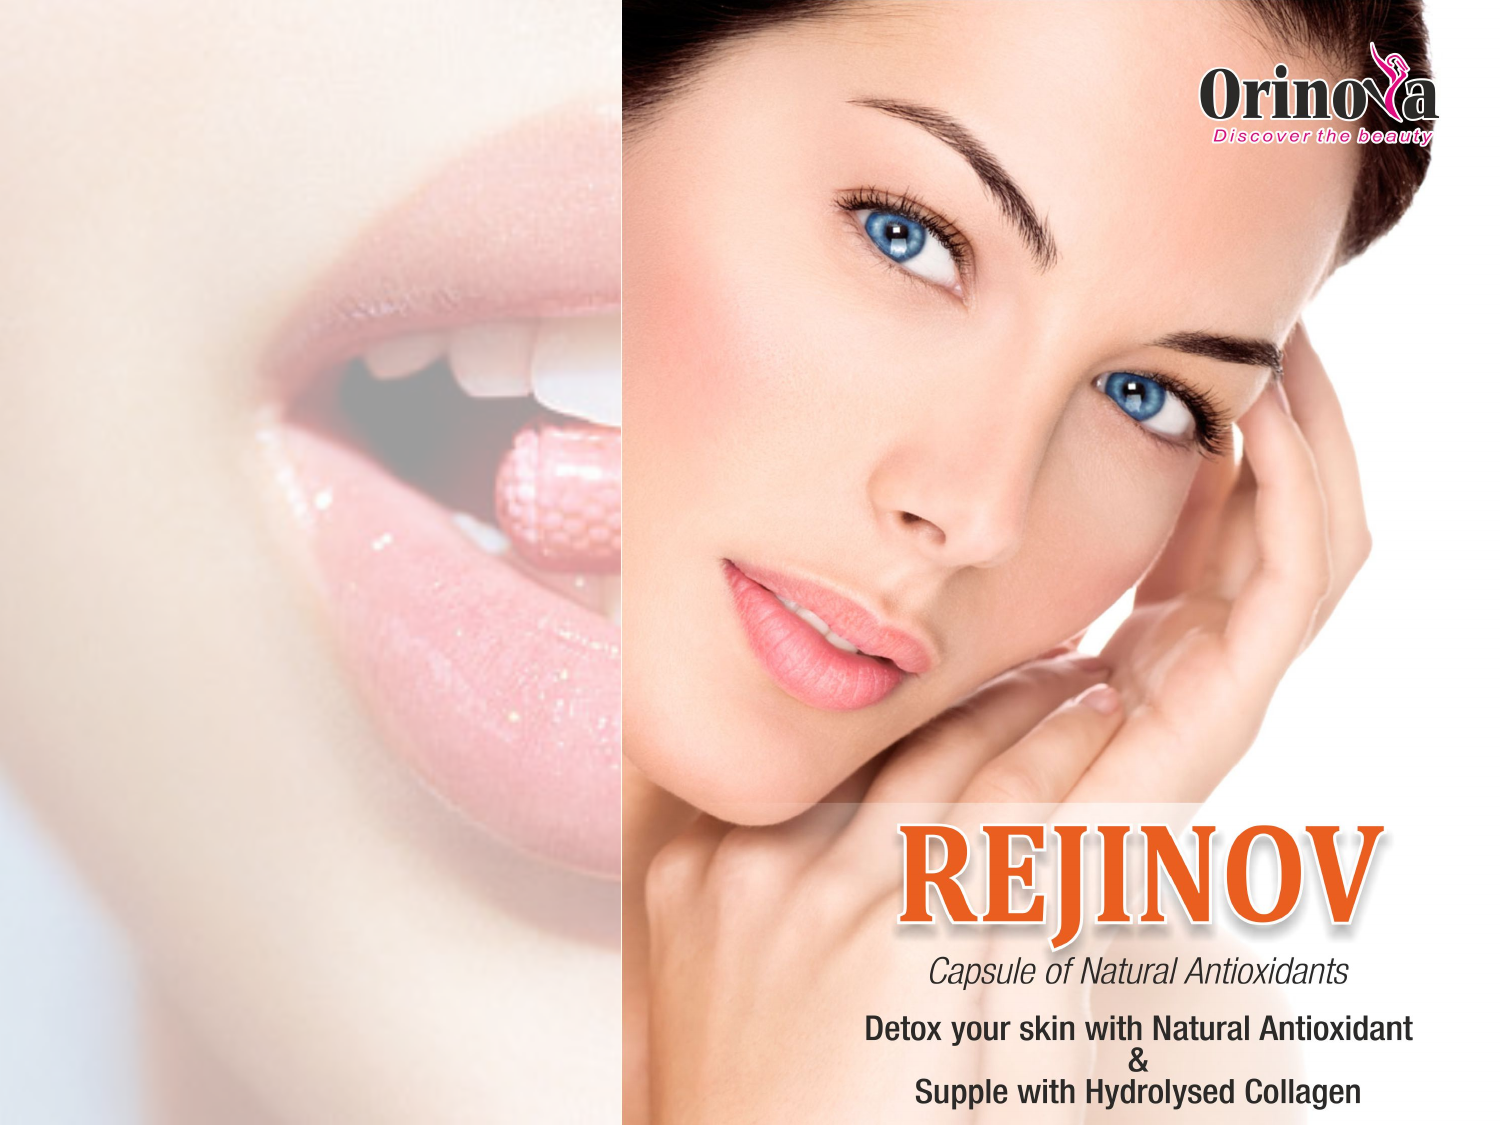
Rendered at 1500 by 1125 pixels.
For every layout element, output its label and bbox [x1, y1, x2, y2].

picture [620, 0, 1500, 1125]
